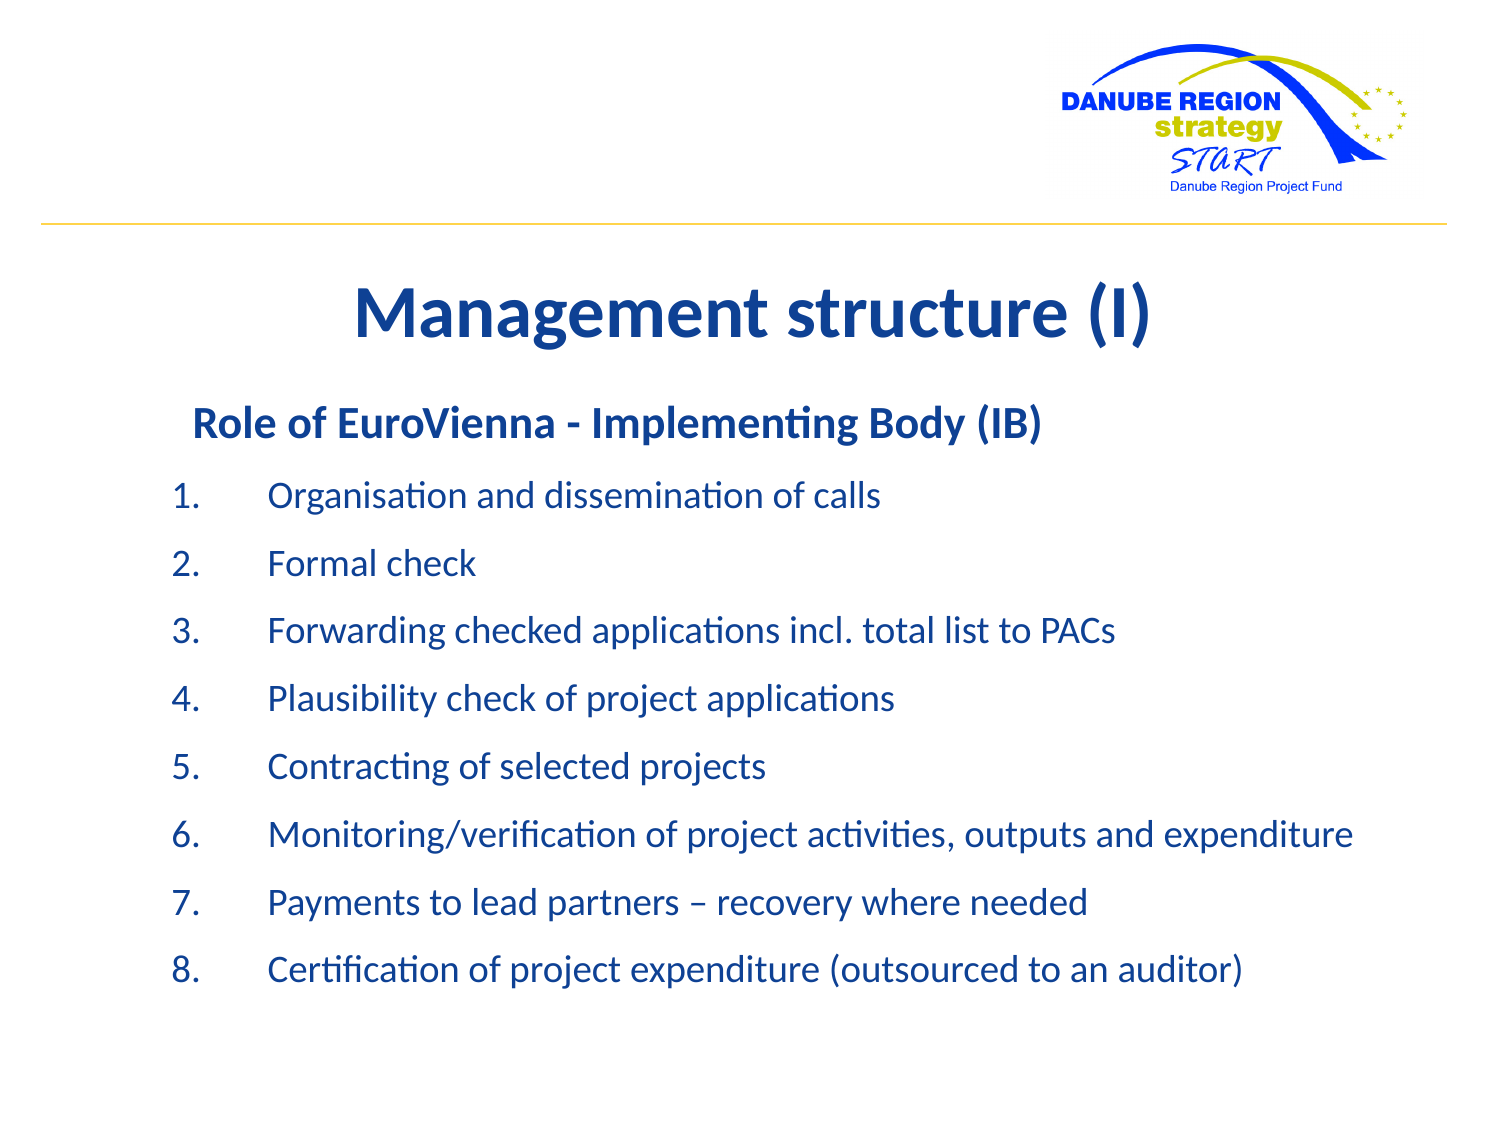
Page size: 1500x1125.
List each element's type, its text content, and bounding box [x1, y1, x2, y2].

picture [1045, 30, 1424, 199]
text_box Management structure (I) [123, 255, 1365, 361]
text_box Role of EuroVienna - Implementing Body (IB) Organisation and dissemination of calls Formal check Forwarding checked applications incl. total list to PACs Plausibility check of project applications Contracting of selected projects Monitoring/verification of project activities, outputs and expenditure Payments to lead partners – recovery where needed Certification of project expenditure (outsourced to an auditor) [112, 385, 1414, 1000]
